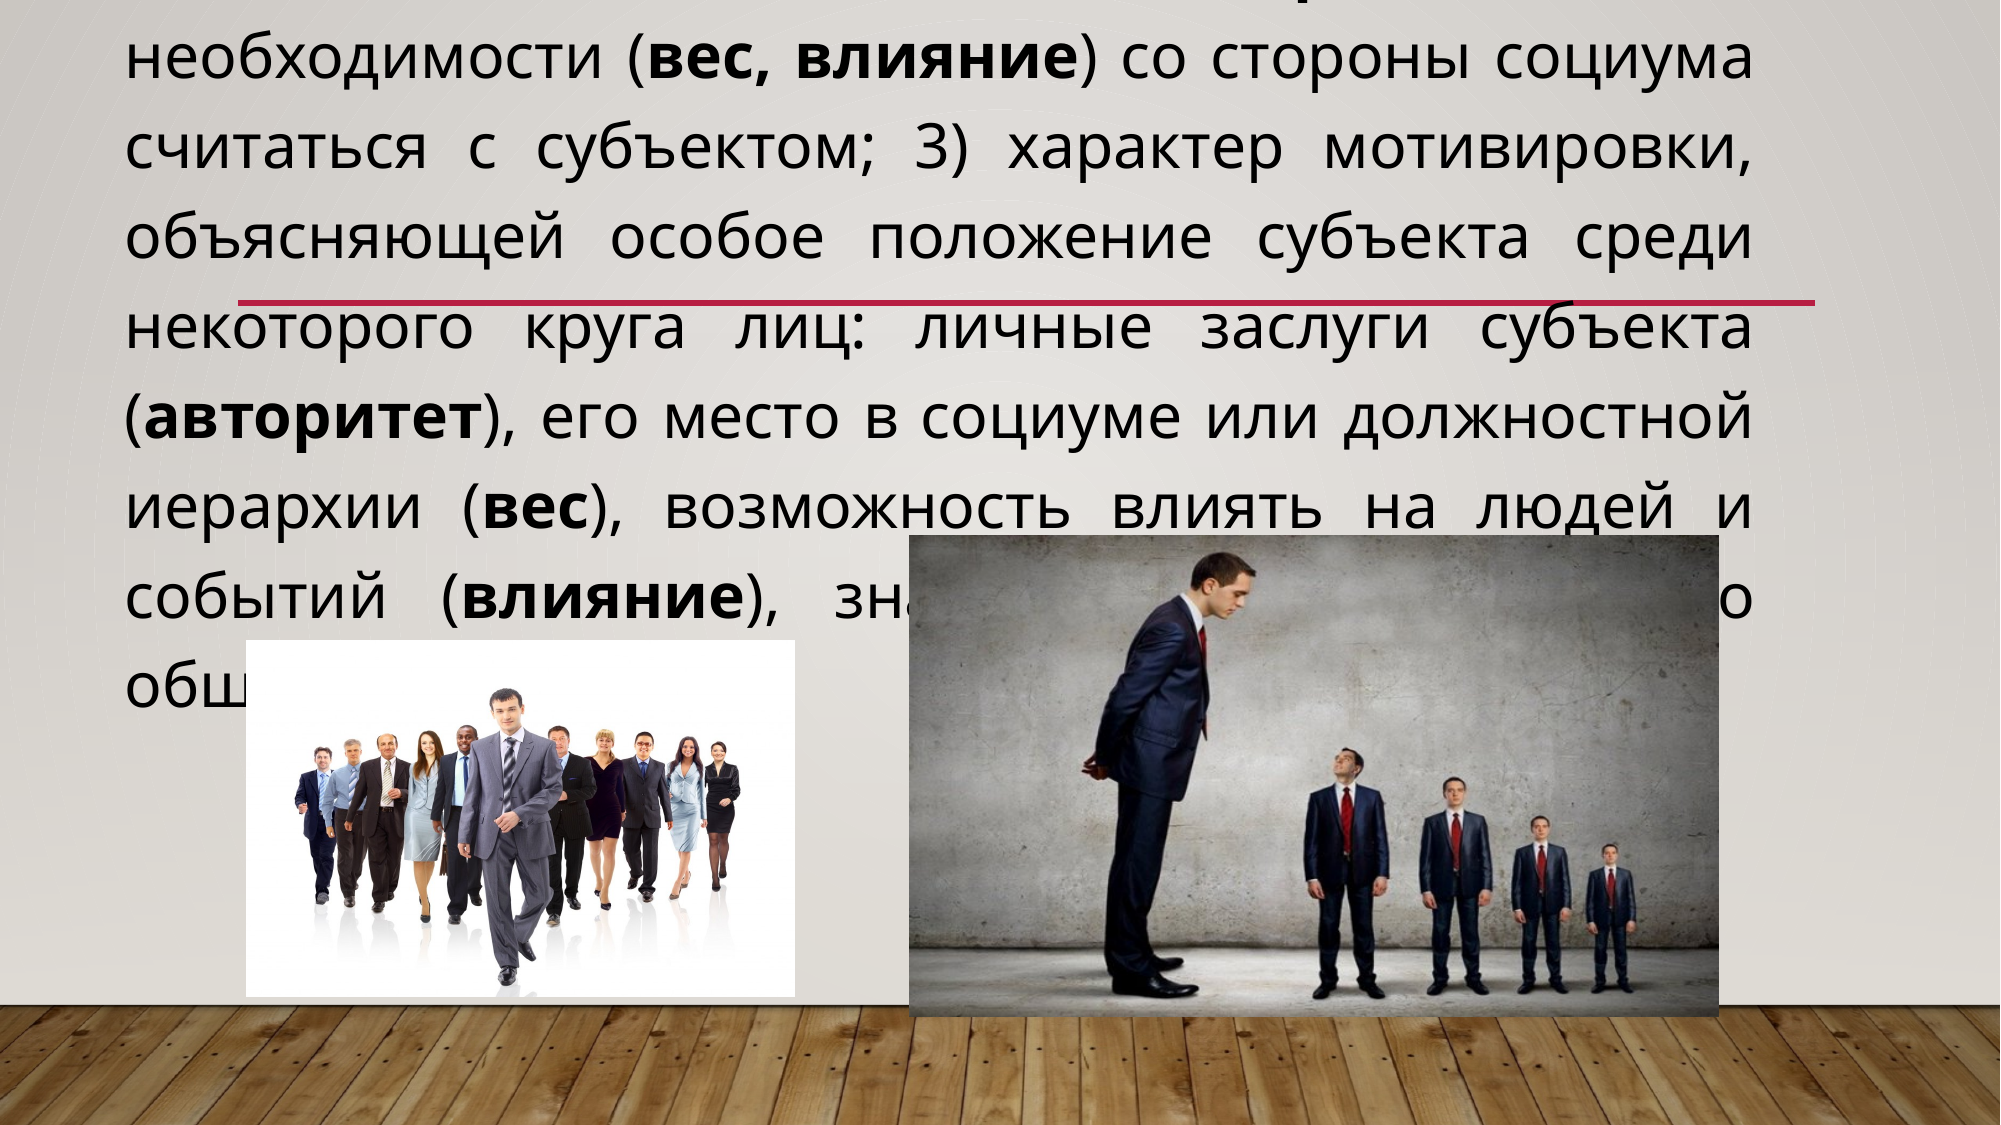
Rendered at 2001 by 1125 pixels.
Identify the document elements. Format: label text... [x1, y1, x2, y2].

picture [245, 639, 795, 998]
list 2) наличие желания (авторитет) или необходимости (вес, влияние) со стороны социума считаться с субъектом; 3) характер мотивировки, объясняющей особое положение субъекта среди некоторого круга лиц: личные заслуги субъекта (авторитет), его место в социуме или должностной иерархии (вес), возможность влиять на людей и событий (влияние), значимость в глазах всего общества (престиж); [109, 0, 1772, 884]
picture [0, 535, 2000, 1125]
